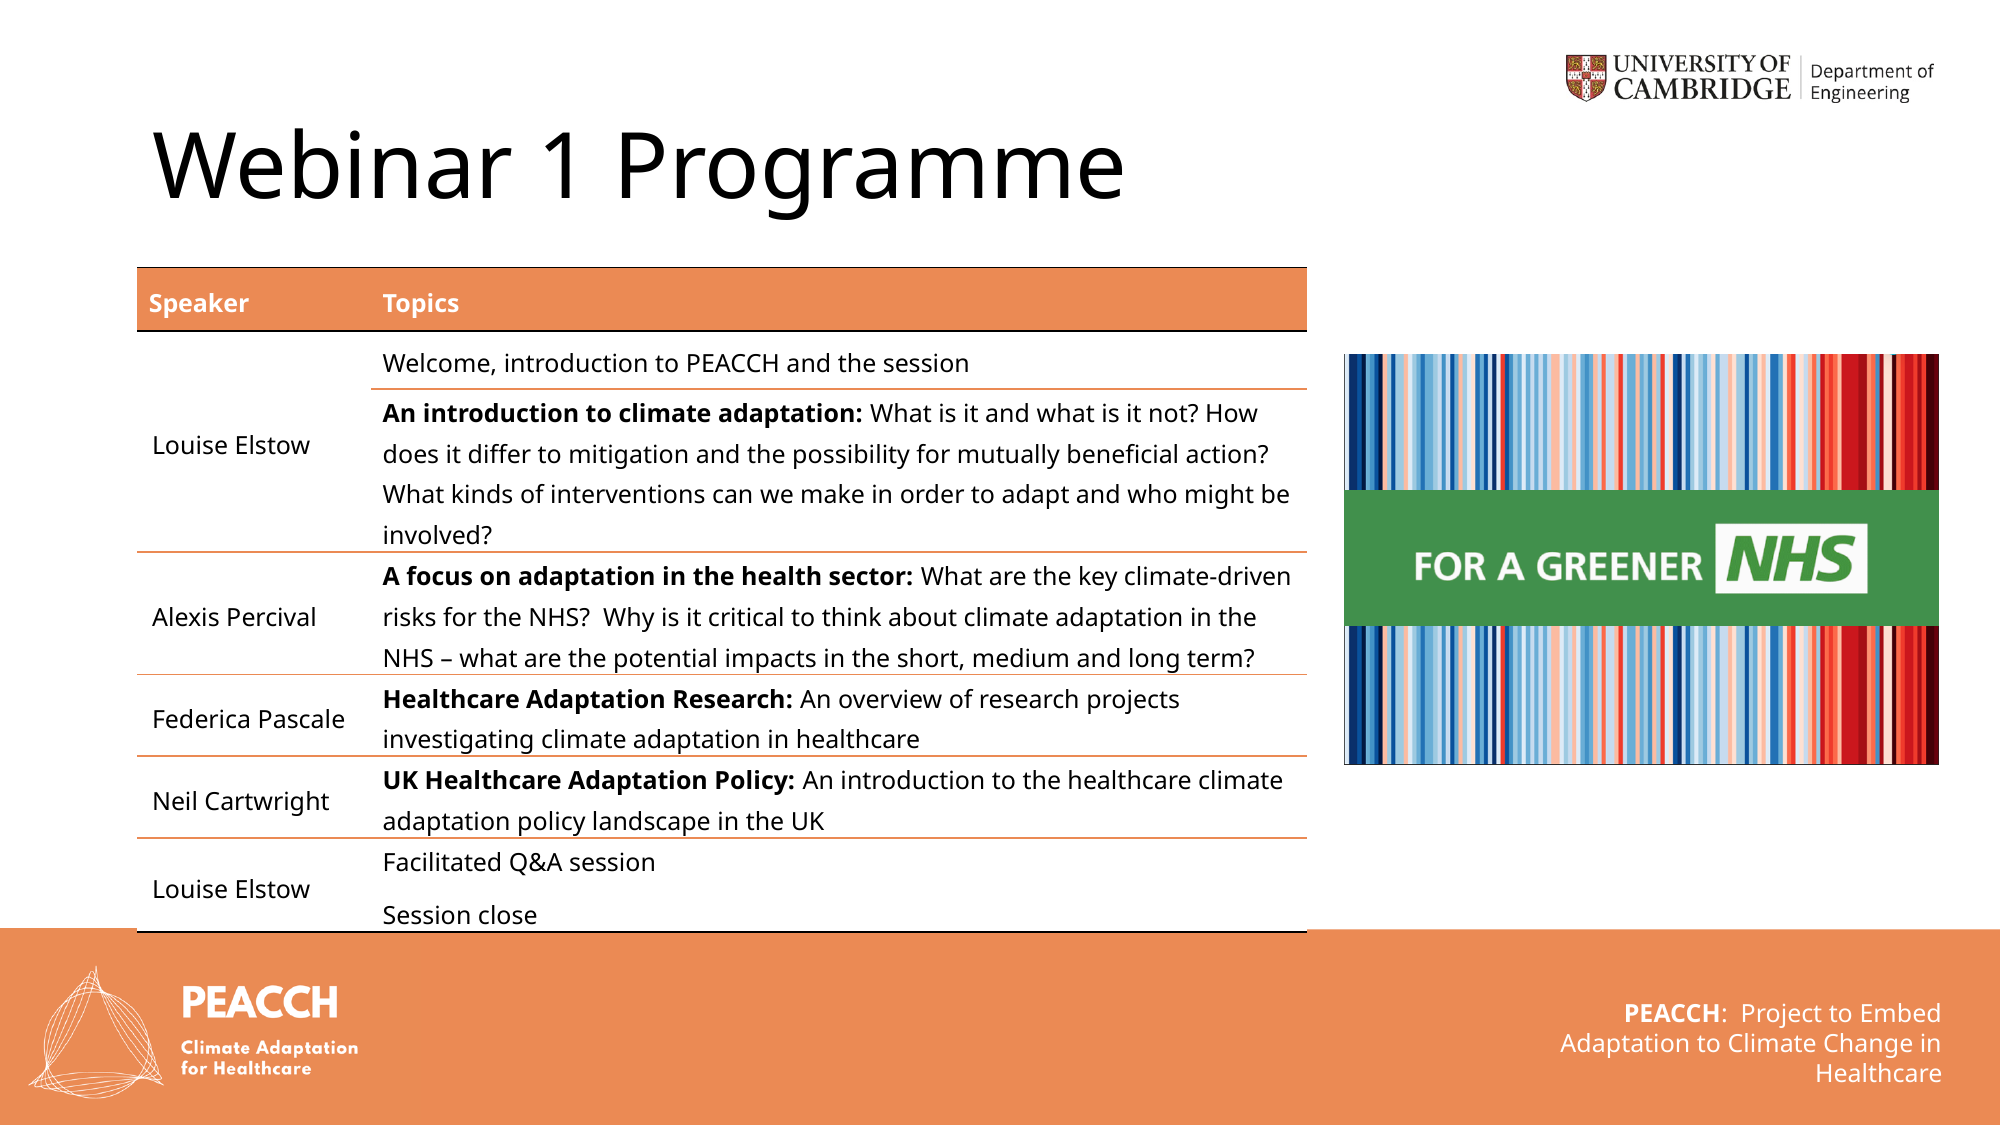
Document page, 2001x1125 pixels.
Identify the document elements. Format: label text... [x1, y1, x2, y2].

table_cell Healthcare Adaptation Research: An overview of research projects investigating climate adaptation in healthcare [371, 675, 1307, 755]
table_cell Alexis Percival [137, 553, 371, 674]
table_cell Louise Elstow [137, 839, 371, 931]
table_cell UK Healthcare Adaptation Policy: An introduction to the healthcare climate adaptation policy landscape in the UK [371, 757, 1307, 837]
table_cell A focus on adaptation in the health sector: What are the key climate-driven risks for the NHS? Why is it critical to think about climate adaptation in the NHS – what are the potential impacts in the short, medium and long term? [371, 553, 1307, 674]
table_cell Federica Pascale [137, 675, 371, 755]
table_cell Welcome, introduction to PEACCH and the session [371, 332, 1307, 388]
table_header Topics [371, 268, 1307, 330]
picture [1566, 54, 1934, 103]
table_header Speaker [137, 268, 371, 330]
picture [1344, 354, 1940, 766]
picture [0, 928, 421, 1125]
table_cell Louise Elstow [137, 332, 371, 551]
table_cell Neil Cartwright [137, 757, 371, 837]
title Webinar 1 Programme [137, 59, 1863, 278]
table_cell Facilitated Q&A session Session close [371, 839, 1307, 931]
table_cell An introduction to climate adaptation: What is it and what is it not? How does it differ to mitigation and the possibility for mutually beneficial action? What kinds of interventions can we make in order to adapt and who might be involved? [371, 390, 1307, 551]
